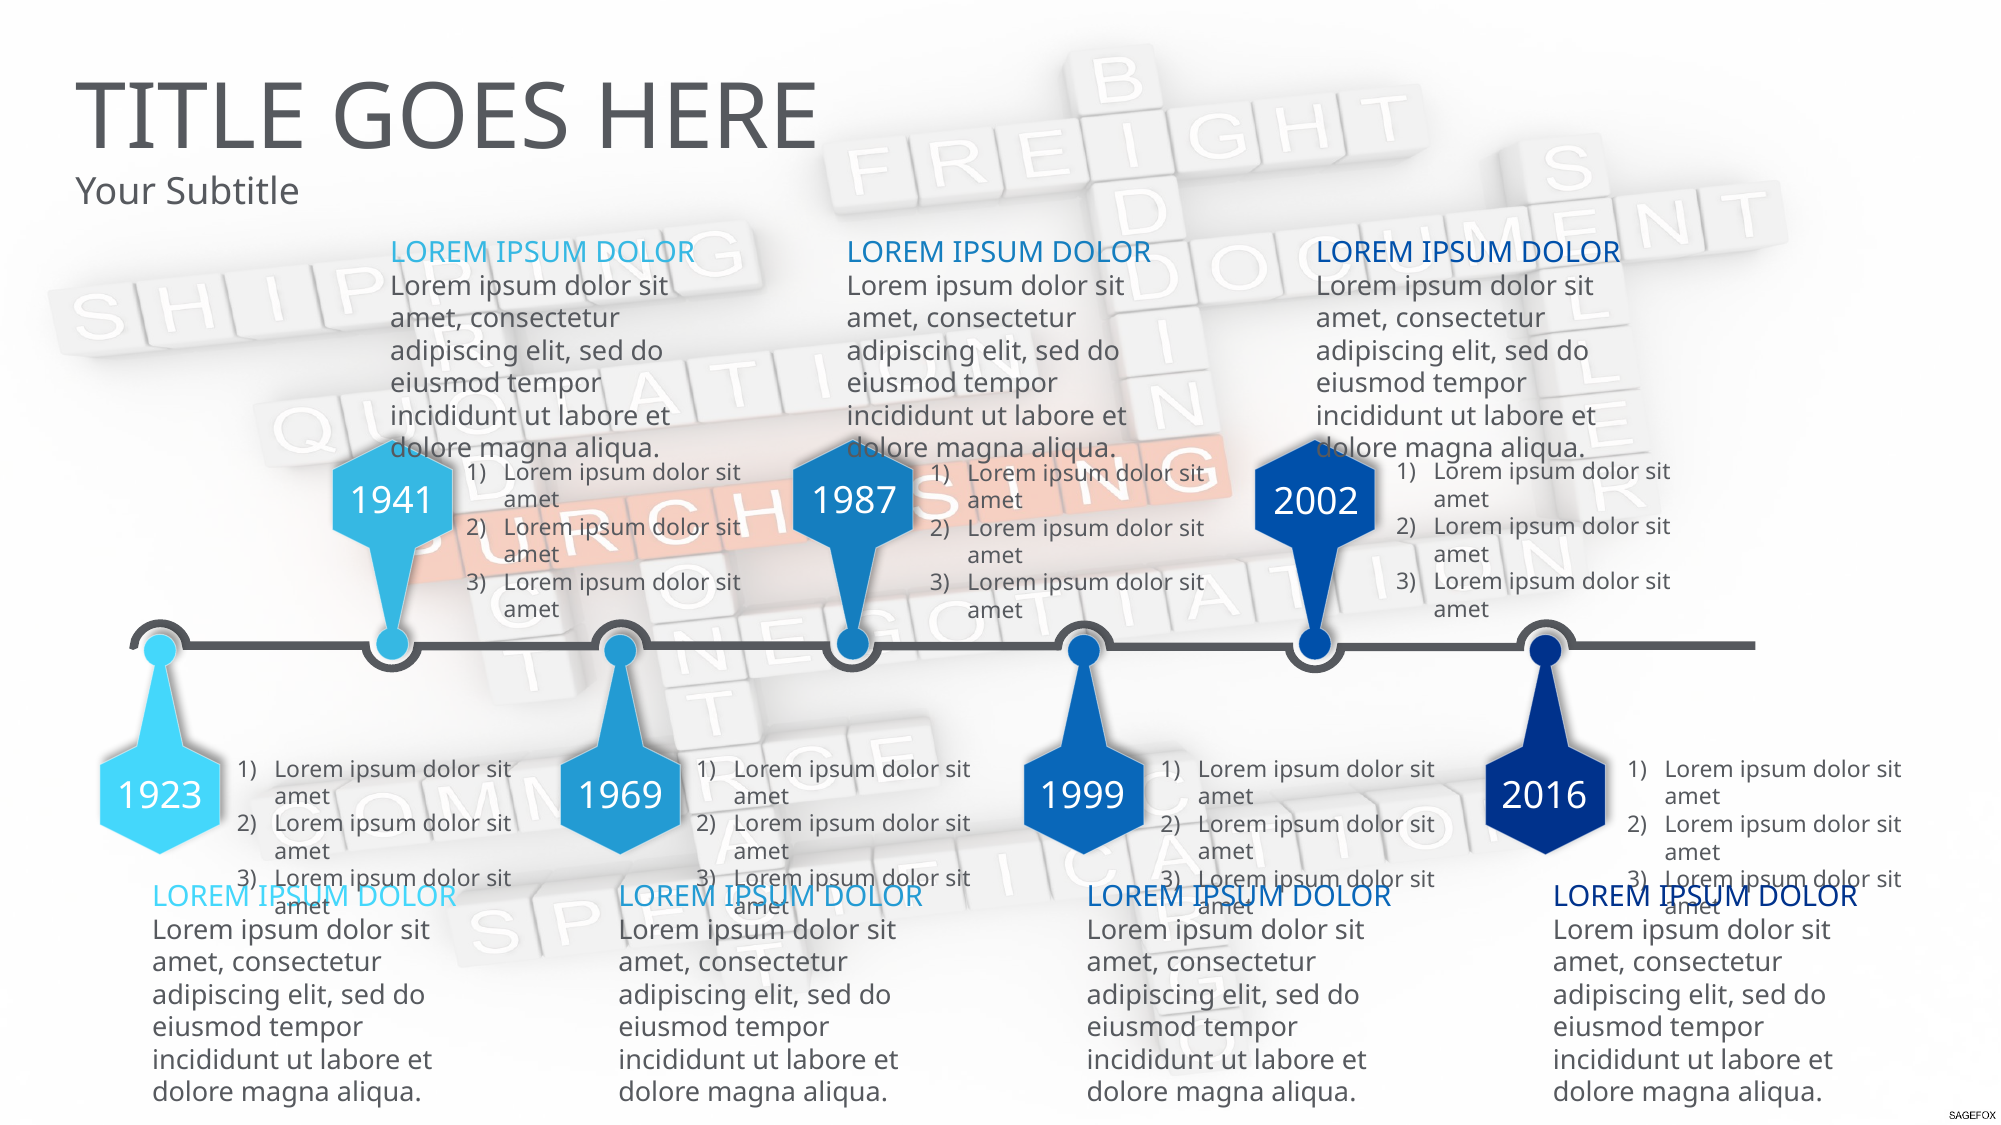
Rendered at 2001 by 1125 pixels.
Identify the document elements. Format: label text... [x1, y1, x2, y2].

text_box Lorem ipsum dolor sit amet Lorem ipsum dolor sit amet Lorem ipsum dolor sit amet [915, 450, 1253, 631]
text_box Lorem ipsum dolor sit amet Lorem ipsum dolor sit amet Lorem ipsum dolor sit amet [1612, 747, 1950, 927]
text_box LOREM IPSUM DOLOR Lorem ipsum dolor sit amet, consectetur adipiscing elit, sed do eiusmod tempor incididunt ut labore et dolore magna aliqua. [1538, 869, 1900, 1115]
text_box [1606, 640, 1757, 651]
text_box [1022, 634, 1144, 855]
text_box LOREM IPSUM DOLOR Lorem ipsum dolor sit amet, consectetur adipiscing elit, sed do eiusmod tempor incididunt ut labore et dolore magna aliqua. [603, 869, 965, 1115]
text_box [365, 660, 419, 674]
text_box LOREM IPSUM DOLOR Lorem ipsum dolor sit amet, consectetur adipiscing elit, sed do eiusmod tempor incididunt ut labore et dolore magna aliqua. [831, 225, 1194, 471]
text_box LOREM IPSUM DOLOR Lorem ipsum dolor sit amet, consectetur adipiscing elit, sed do eiusmod tempor incididunt ut labore et dolore magna aliqua. [1301, 225, 1663, 471]
text_box [1563, 629, 1575, 634]
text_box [1254, 439, 1377, 660]
text_box [1377, 641, 1484, 653]
text_box [593, 630, 608, 634]
text_box Lorem ipsum dolor sit amet Lorem ipsum dolor sit amet Lorem ipsum dolor sit amet [1145, 746, 1483, 927]
text_box [915, 640, 1022, 652]
text_box Lorem ipsum dolor sit amet Lorem ipsum dolor sit amet Lorem ipsum dolor sit amet [453, 450, 789, 630]
text_box [1288, 660, 1343, 675]
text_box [560, 634, 681, 855]
text_box [639, 630, 650, 634]
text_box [1484, 634, 1606, 855]
text_box [220, 640, 332, 651]
text_box TITLE GOES HERE Your Subtitle [60, 49, 1036, 220]
picture [1925, 0, 2001, 1125]
text_box Lorem ipsum dolor sit amet Lorem ipsum dolor sit amet Lorem ipsum dolor sit amet [681, 746, 1019, 927]
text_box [792, 439, 915, 660]
text_box [1518, 629, 1535, 634]
text_box [681, 640, 792, 651]
text_box LOREM IPSUM DOLOR Lorem ipsum dolor sit amet, consectetur adipiscing elit, sed do eiusmod tempor incididunt ut labore et dolore magna aliqua. [375, 225, 737, 471]
text_box [453, 640, 560, 652]
text_box LOREM IPSUM DOLOR Lorem ipsum dolor sit amet, consectetur adipiscing elit, sed do eiusmod tempor incididunt ut labore et dolore magna aliqua. [1071, 869, 1434, 1115]
text_box [132, 618, 189, 634]
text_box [99, 634, 220, 855]
text_box [1144, 641, 1254, 652]
text_box Lorem ipsum dolor sit amet Lorem ipsum dolor sit amet Lorem ipsum dolor sit amet [1381, 449, 1719, 629]
text_box [825, 660, 879, 674]
text_box Lorem ipsum dolor sit amet Lorem ipsum dolor sit amet Lorem ipsum dolor sit amet [222, 746, 560, 927]
text_box LOREM IPSUM DOLOR Lorem ipsum dolor sit amet, consectetur adipiscing elit, sed do eiusmod tempor incididunt ut labore et dolore magna aliqua. [137, 869, 499, 1115]
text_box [332, 439, 453, 660]
